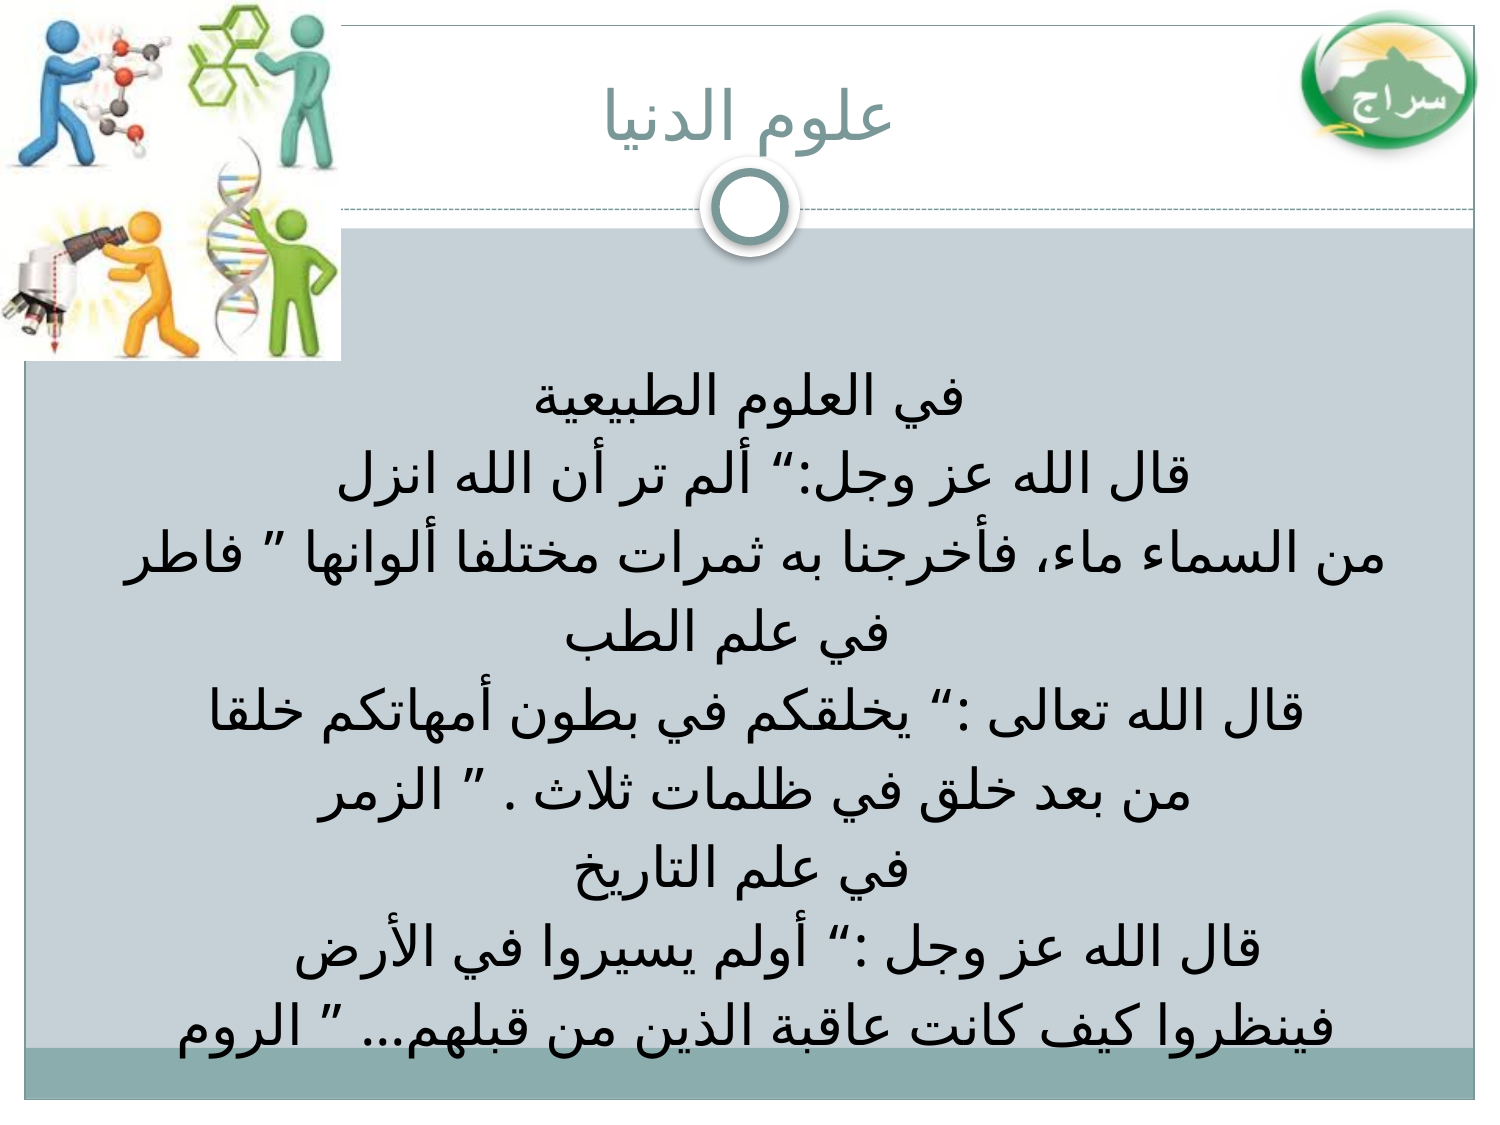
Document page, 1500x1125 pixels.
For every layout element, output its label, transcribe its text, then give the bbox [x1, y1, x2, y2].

picture [0, 0, 341, 362]
title علوم الدنيا [346, 37, 1262, 162]
picture [1269, 0, 1500, 173]
list في العلوم الطبيعية قال الله عز وجل:“ ألم تر أن الله انزل من السماء ماء، فأخرجنا به ثمرات مختلفا ألوانها ” فاطر في علم الطب قال الله تعالى :“ يخلقكم في بطون أمهاتكم خلقا من بعد خلق في ظلمات ثلاث . ” الزمر في علم التاريخ قال الله عز وجل :“ أولم يسيروا في الأرض فينظروا كيف كانت عاقبة الذين من قبلهم... ” الروم [82, 351, 1432, 1094]
